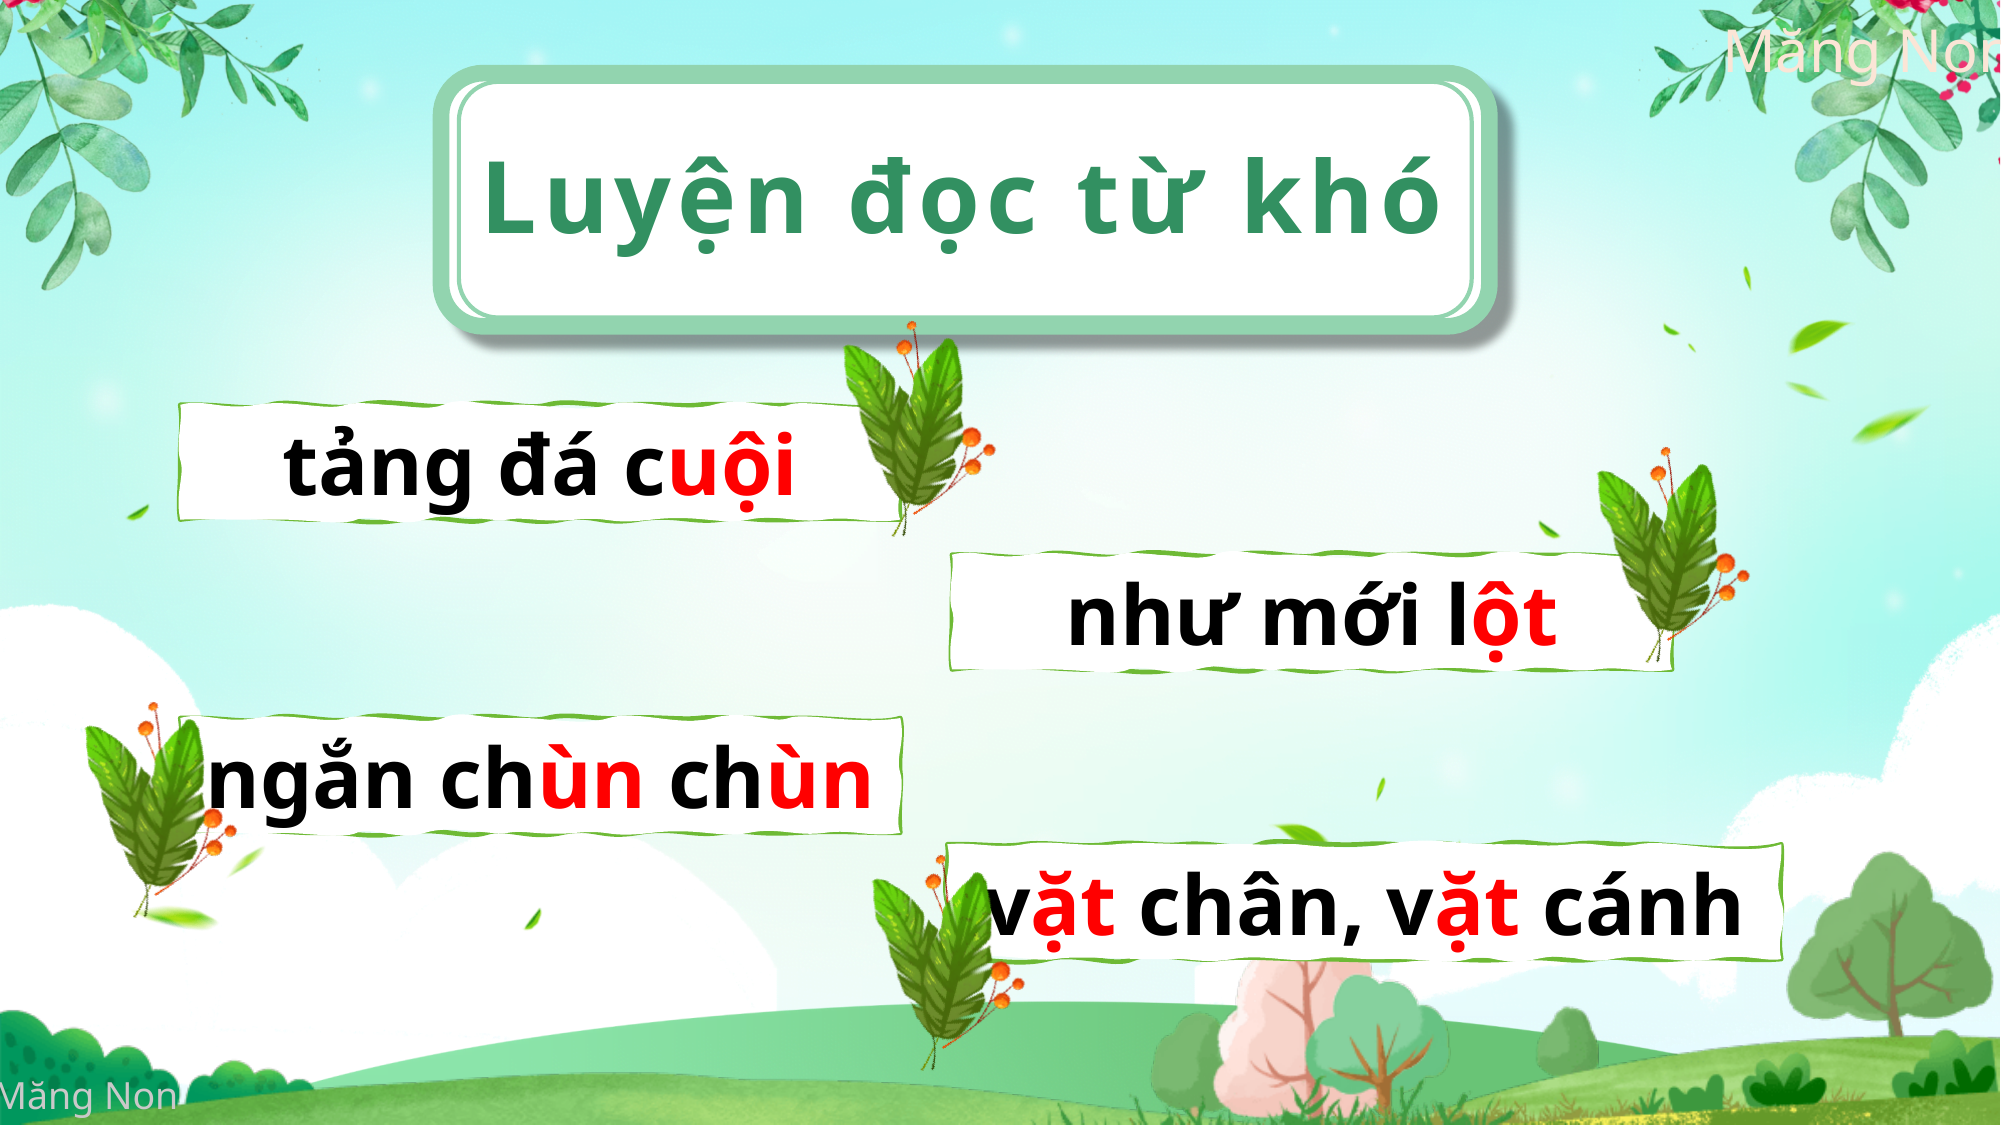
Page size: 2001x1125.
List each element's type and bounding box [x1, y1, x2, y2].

picture [0, 0, 2001, 1125]
text_box [951, 441, 1774, 671]
text_box [58, 696, 901, 936]
text_box [180, 315, 1020, 521]
text_box [846, 844, 1782, 1062]
text_box [440, 73, 1490, 327]
